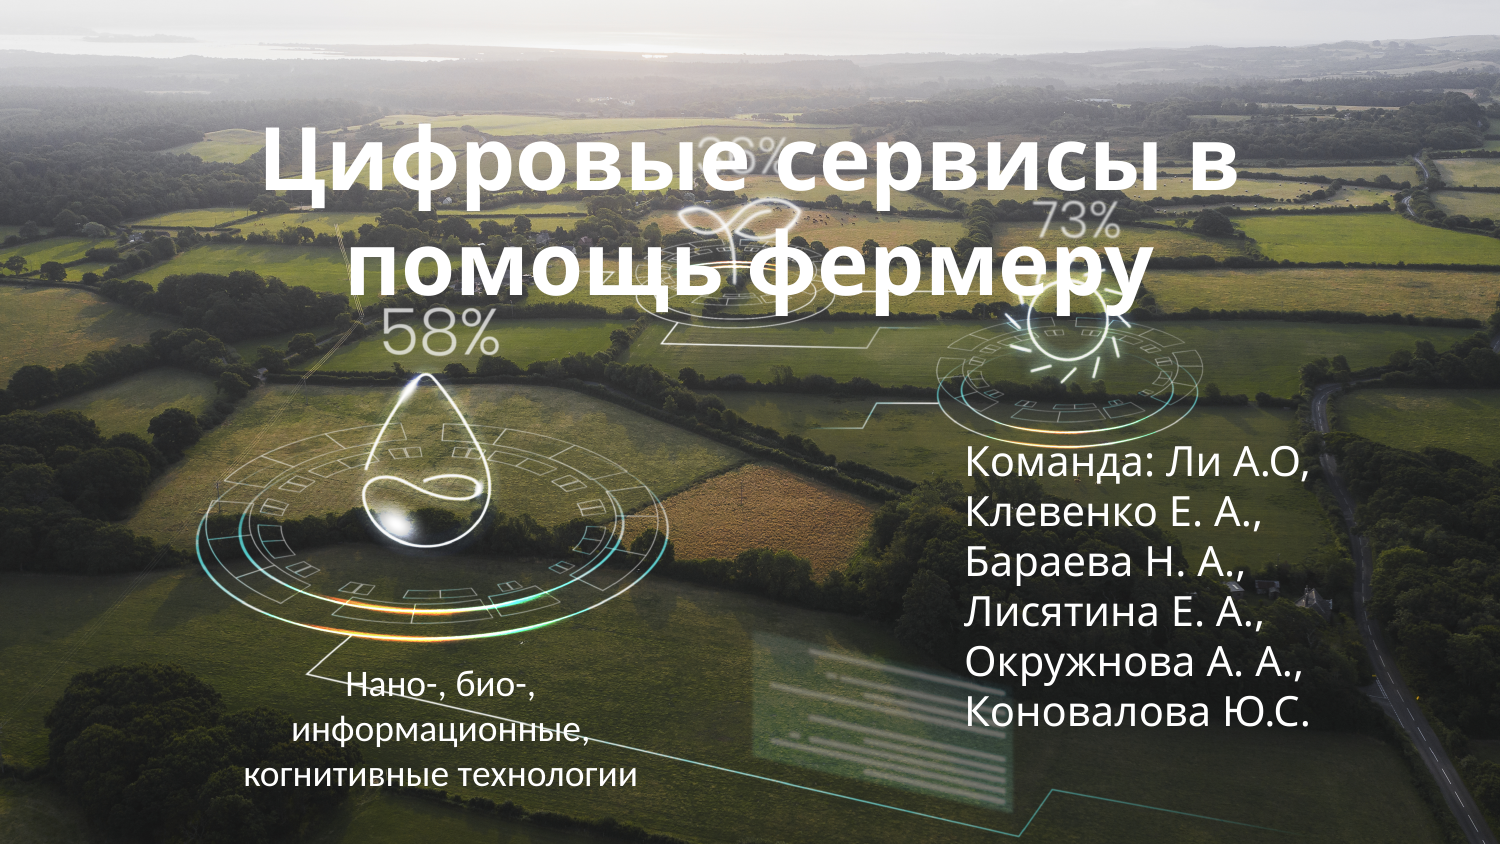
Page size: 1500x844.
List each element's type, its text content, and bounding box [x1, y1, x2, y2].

picture [0, 0, 1500, 844]
subtitle Нано-, био-, информационные, когнитивные технологии [181, 643, 701, 796]
text_box Команда: Ли А.О, Клевенко Е. А., Бараева Н. А., Лисятина Е. А., Окружнова А. А., Коновалова Ю.С. [949, 419, 1449, 506]
title Цифровые сервисы в помощь фермеру [51, 111, 1449, 329]
